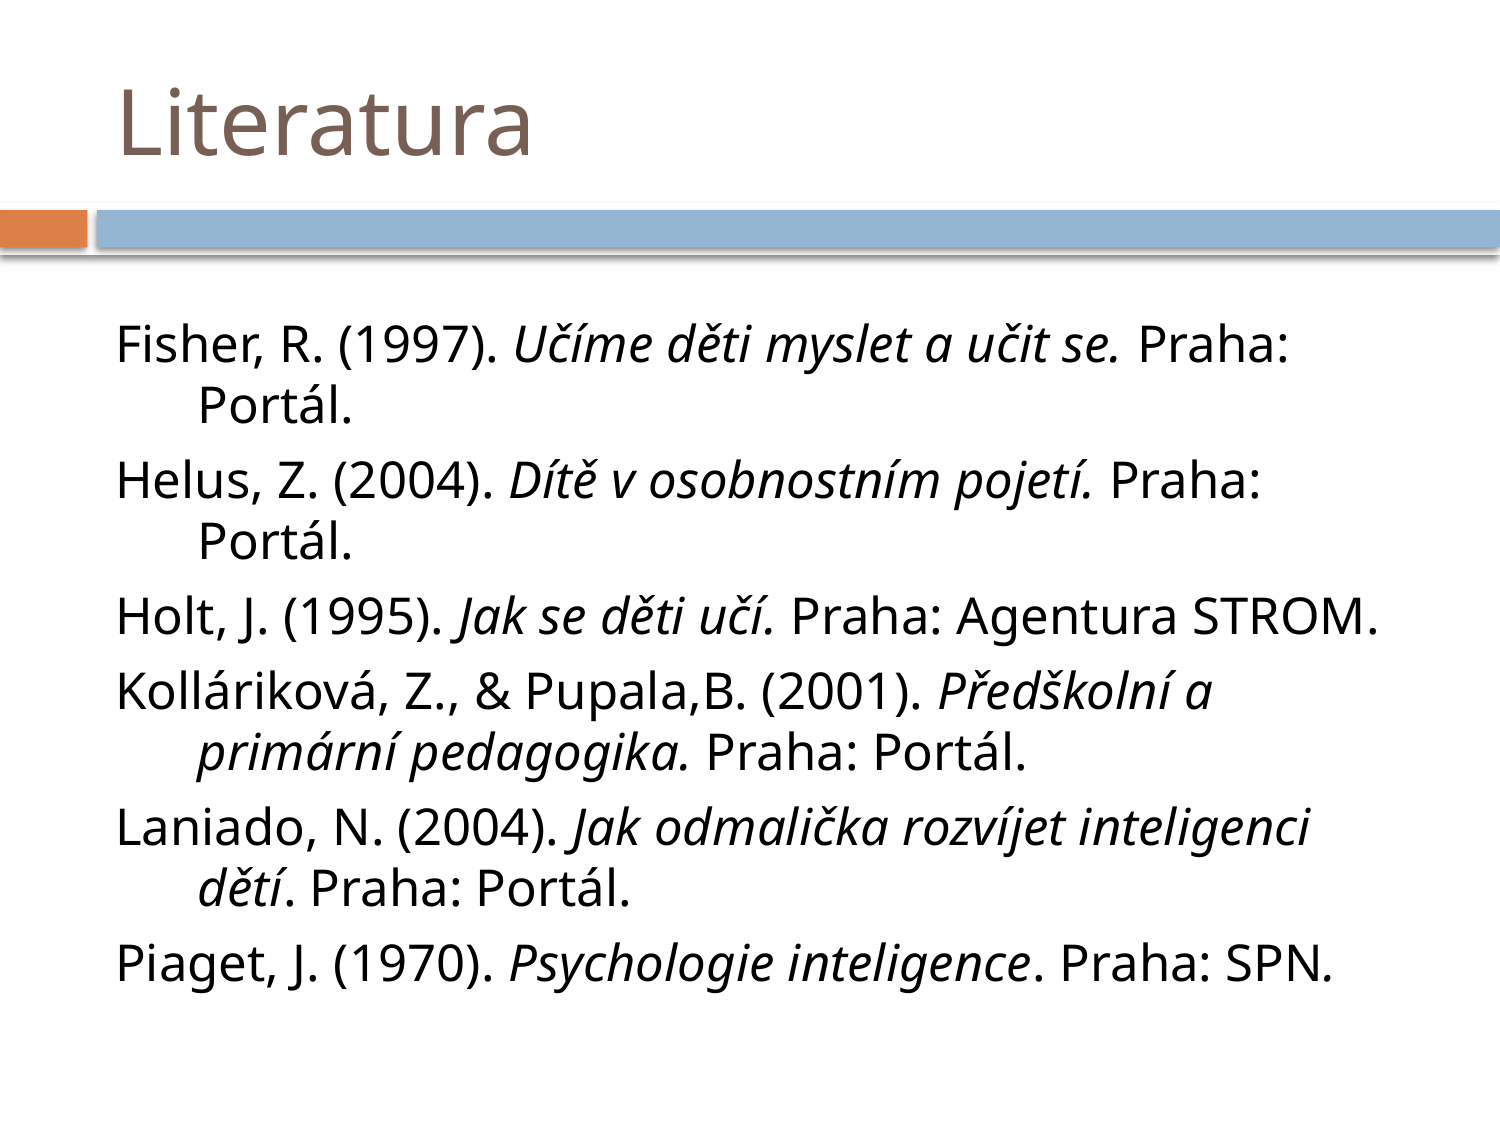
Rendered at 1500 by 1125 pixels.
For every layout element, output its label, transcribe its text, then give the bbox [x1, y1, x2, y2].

title Literatura [100, 37, 1438, 200]
list Fisher, R. (1997). Učíme děti myslet a učit se. Praha: Portál. Helus, Z. (2004). Dítě v osobnostním pojetí. Praha: Portál. Holt, J. (1995). Jak se děti učí. Praha: Agentura STROM. Kolláriková, Z., & Pupala,B. (2001). Předškolní a primární pedagogika. Praha: Portál. Laniado, N. (2004). Jak odmalička rozvíjet inteligenci dětí. Praha: Portál. Piaget, J. (1970). Psychologie inteligence. Praha: SPN. [100, 262, 1438, 1000]
